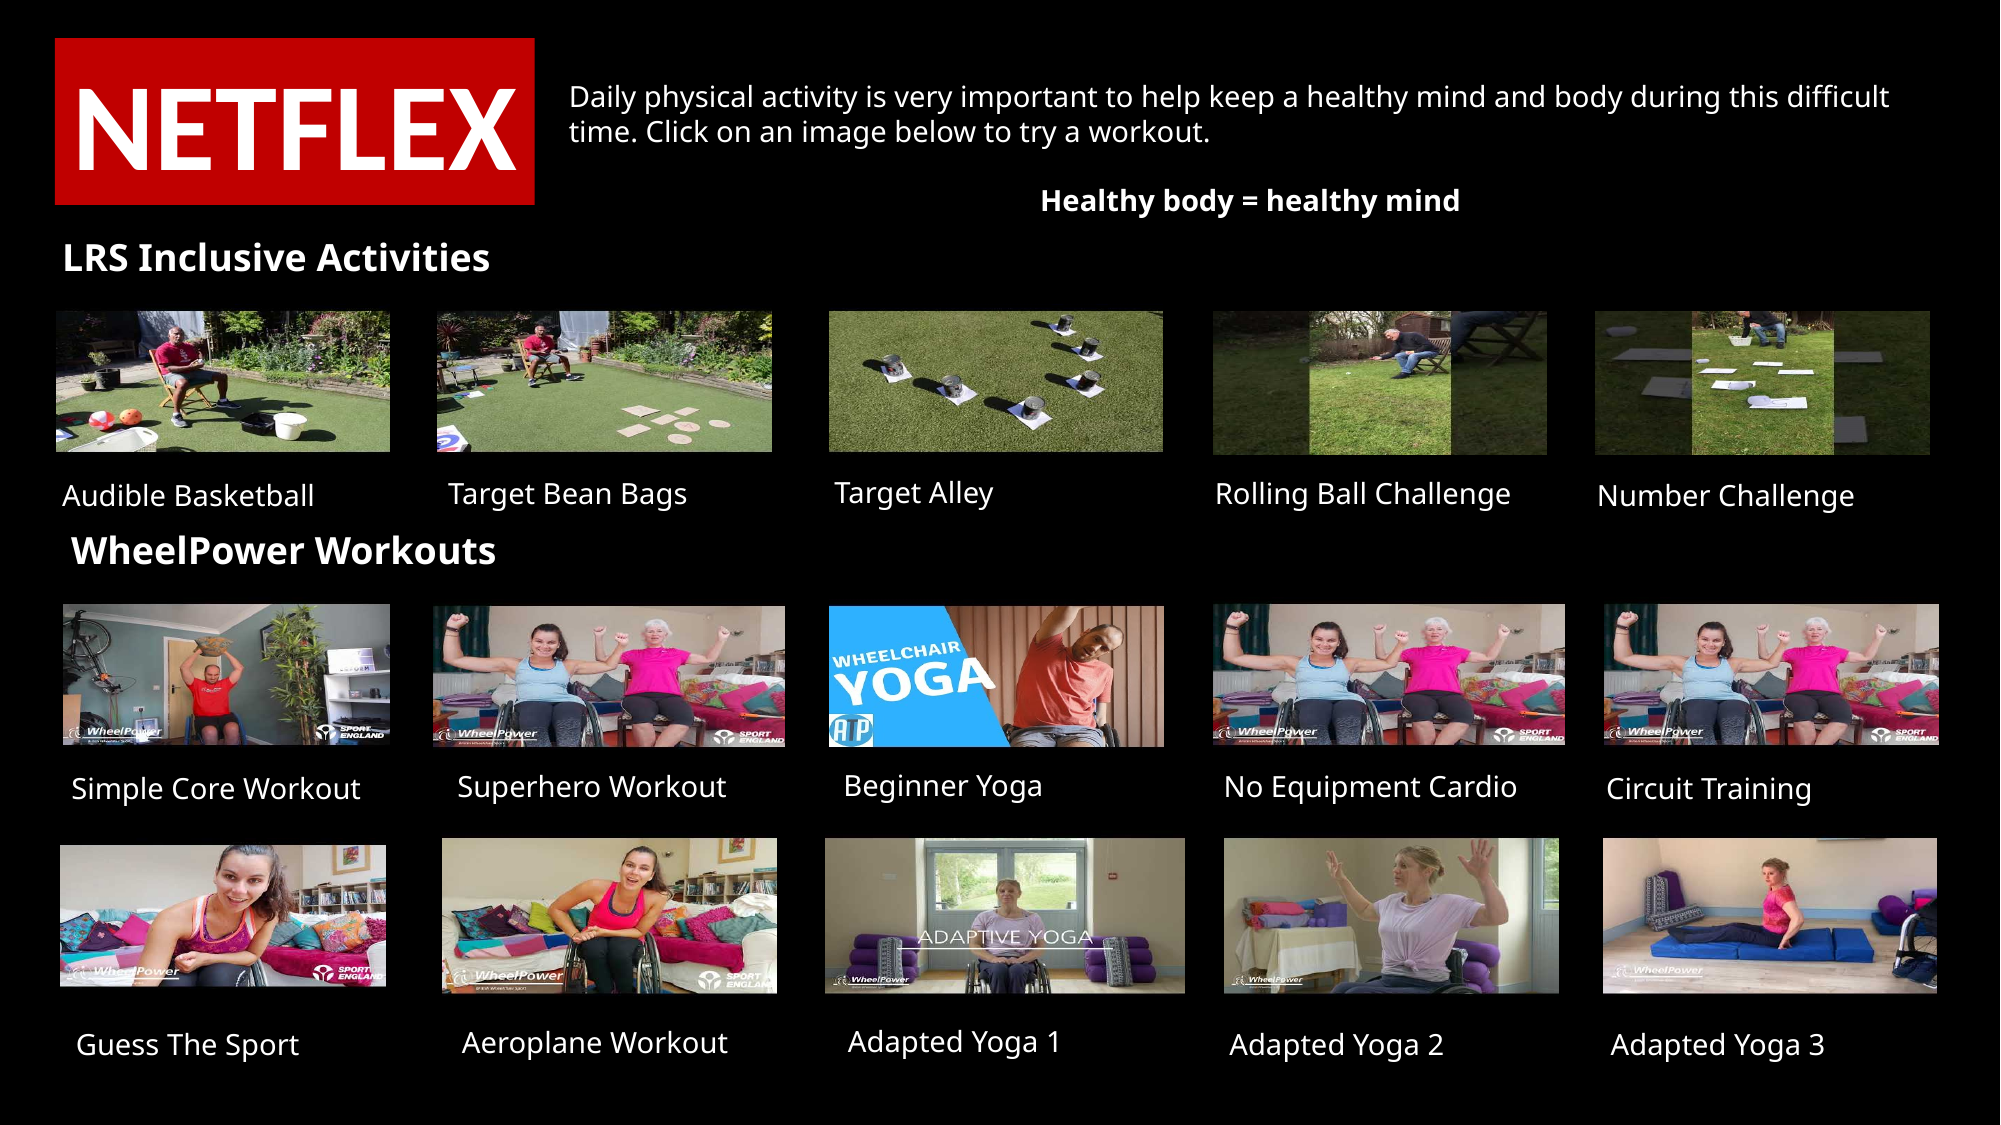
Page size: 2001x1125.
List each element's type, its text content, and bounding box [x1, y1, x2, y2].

picture [825, 812, 1185, 1019]
text_box Audible Basketball [47, 469, 407, 520]
text_box Daily physical activity is very important to help keep a healthy mind and body during this difficult time. Click on an image below to try a workout. Healthy body = healthy mind [553, 70, 1955, 227]
text_box Adapted Yoga 1 [832, 1015, 1193, 1067]
picture [442, 812, 777, 1019]
text_box Target Alley [819, 466, 1179, 518]
picture [1604, 580, 1939, 769]
picture [829, 287, 1164, 476]
picture [1224, 812, 1559, 1019]
text_box Number Challenge [1581, 469, 1942, 520]
text_box LRS Inclusive Activities [47, 226, 573, 288]
text_box Guess The Sport [60, 1018, 421, 1069]
text_box Aeroplane Workout [446, 1016, 807, 1068]
picture [1602, 812, 1937, 1019]
picture [1595, 311, 1930, 455]
text_box No Equipment Cardio [1208, 768, 1568, 812]
picture [55, 287, 390, 476]
text_box Superhero Workout [442, 760, 802, 812]
text_box Adapted Yoga 3 [1595, 1018, 1955, 1069]
text_box Simple Core Workout [56, 762, 416, 813]
picture [437, 287, 772, 476]
picture [1213, 580, 1566, 769]
text_box NETFLEX [54, 38, 535, 205]
text_box Circuit Training [1590, 762, 1951, 813]
picture [1213, 311, 1548, 455]
picture [59, 821, 386, 1010]
picture [829, 581, 1164, 770]
text_box Beginner Yoga [828, 759, 1188, 811]
picture [432, 581, 785, 770]
picture [63, 580, 390, 769]
text_box Target Bean Bags [433, 467, 793, 519]
text_box Rolling Ball Challenge [1199, 467, 1559, 519]
text_box WheelPower Workouts [56, 519, 582, 581]
text_box Adapted Yoga 2 [1214, 1018, 1574, 1069]
